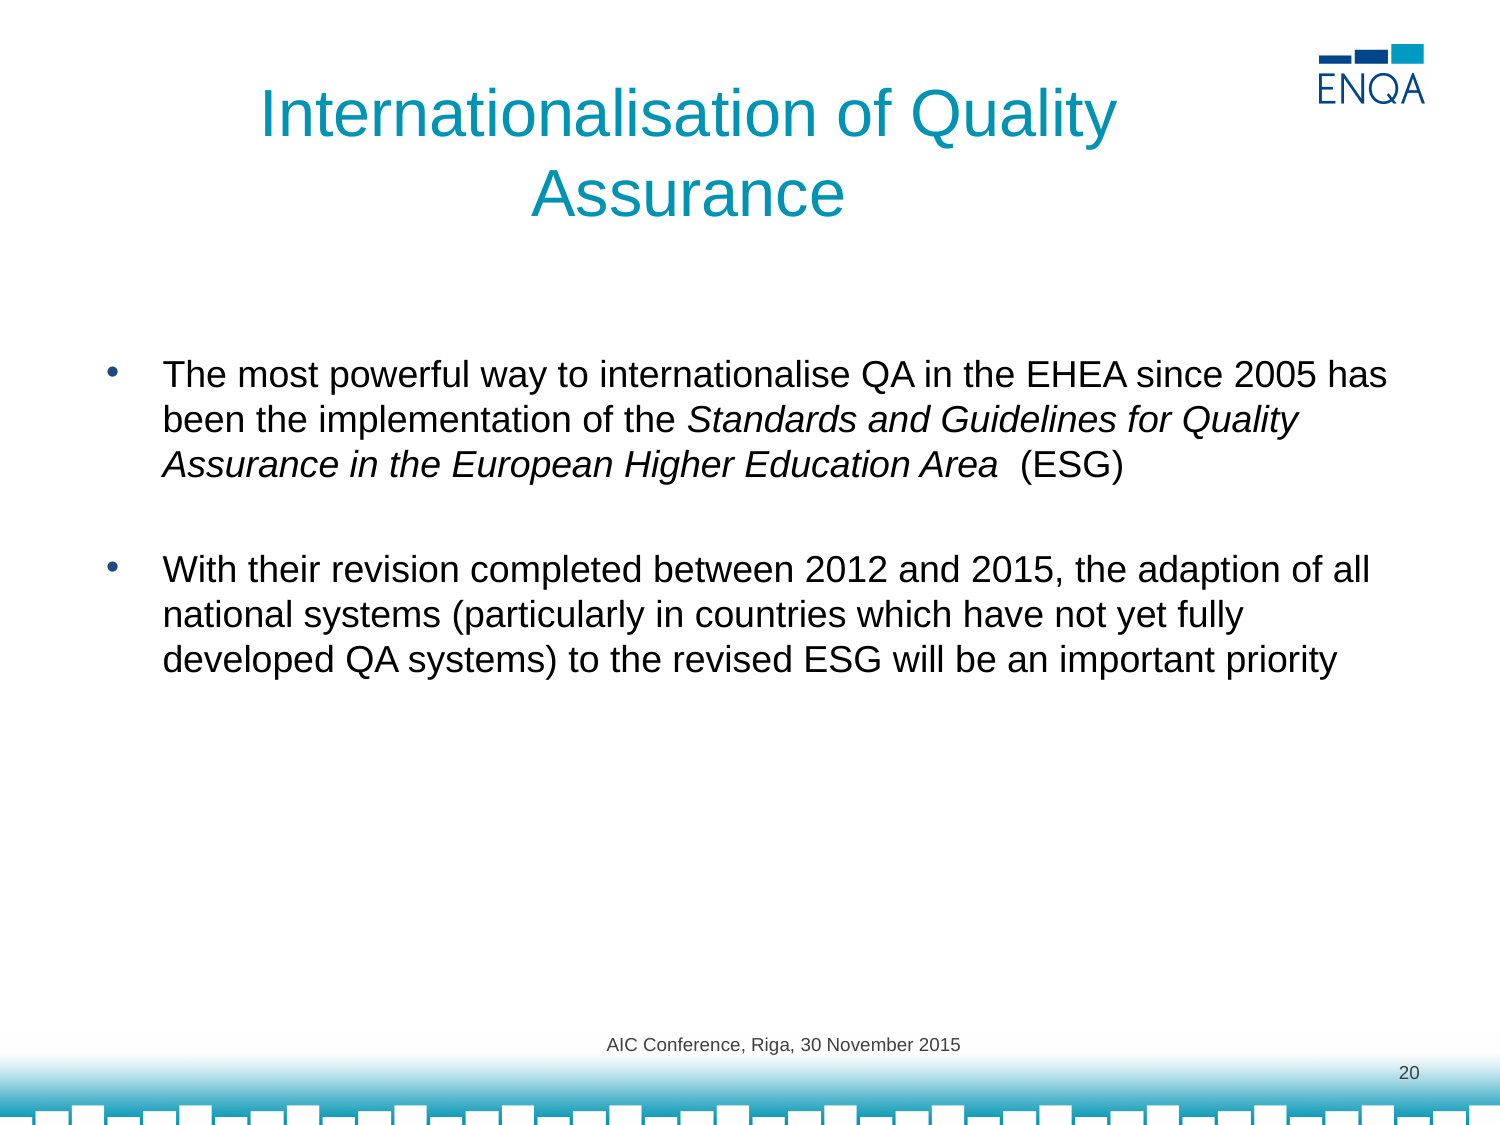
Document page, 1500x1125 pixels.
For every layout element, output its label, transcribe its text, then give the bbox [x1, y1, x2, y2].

slide_number 20 [1346, 1032, 1435, 1092]
title Internationalisation of Quality Assurance [163, 68, 1216, 237]
picture [0, 1036, 1500, 1125]
list The most powerful way to internationalise QA in the EHEA since 2005 has been the implementation of the Standards and Guidelines for Quality Assurance in the European Higher Education Area (ESG) With their revision completed between 2012 and 2015, the adaption of all national systems (particularly in countries which have not yet fully developed QA systems) to the revised ESG will be an important priority [91, 289, 1418, 975]
picture [1319, 44, 1425, 104]
footer AIC Conference, Riga, 30 November 2015 [262, 1003, 1310, 1063]
